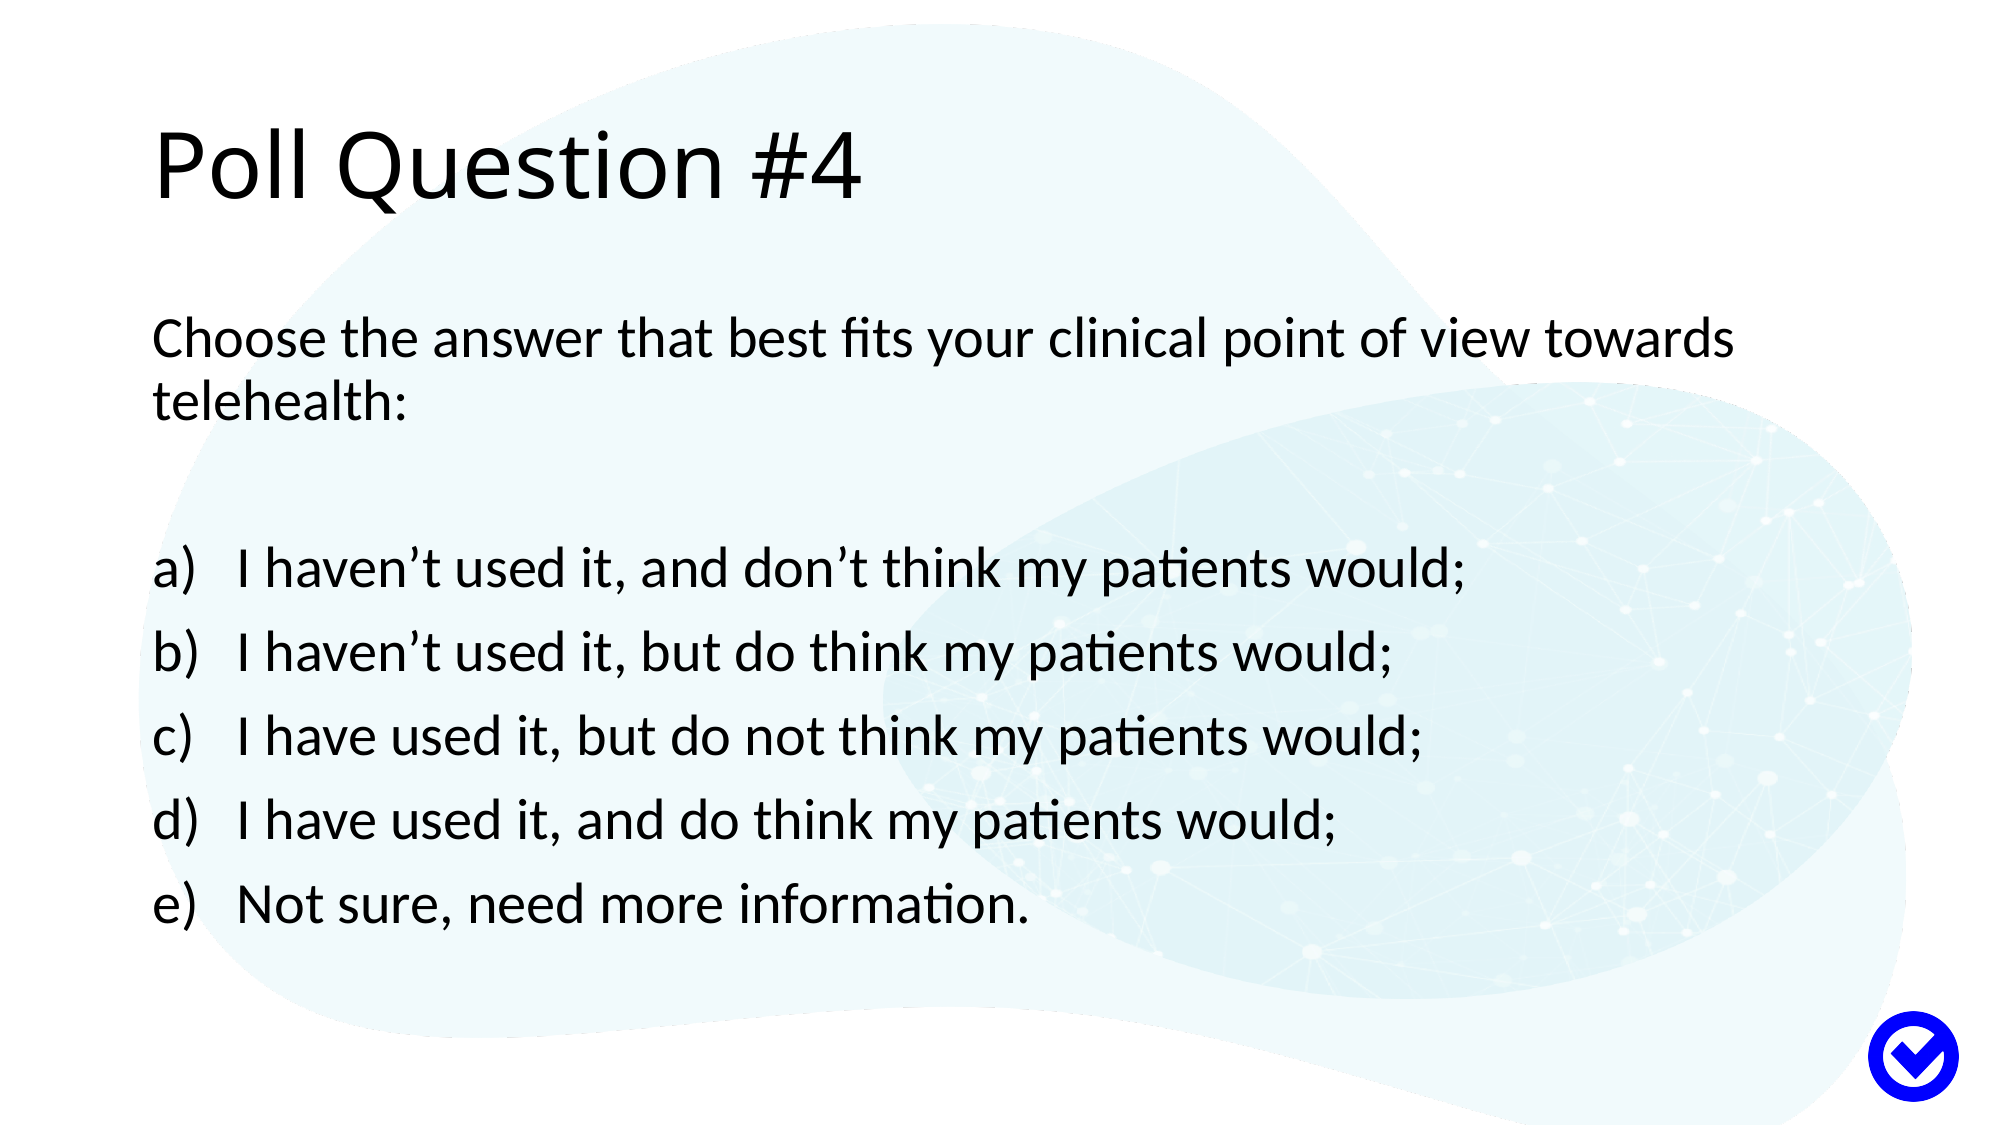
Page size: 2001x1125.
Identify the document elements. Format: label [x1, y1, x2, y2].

picture [137, 23, 1959, 1125]
